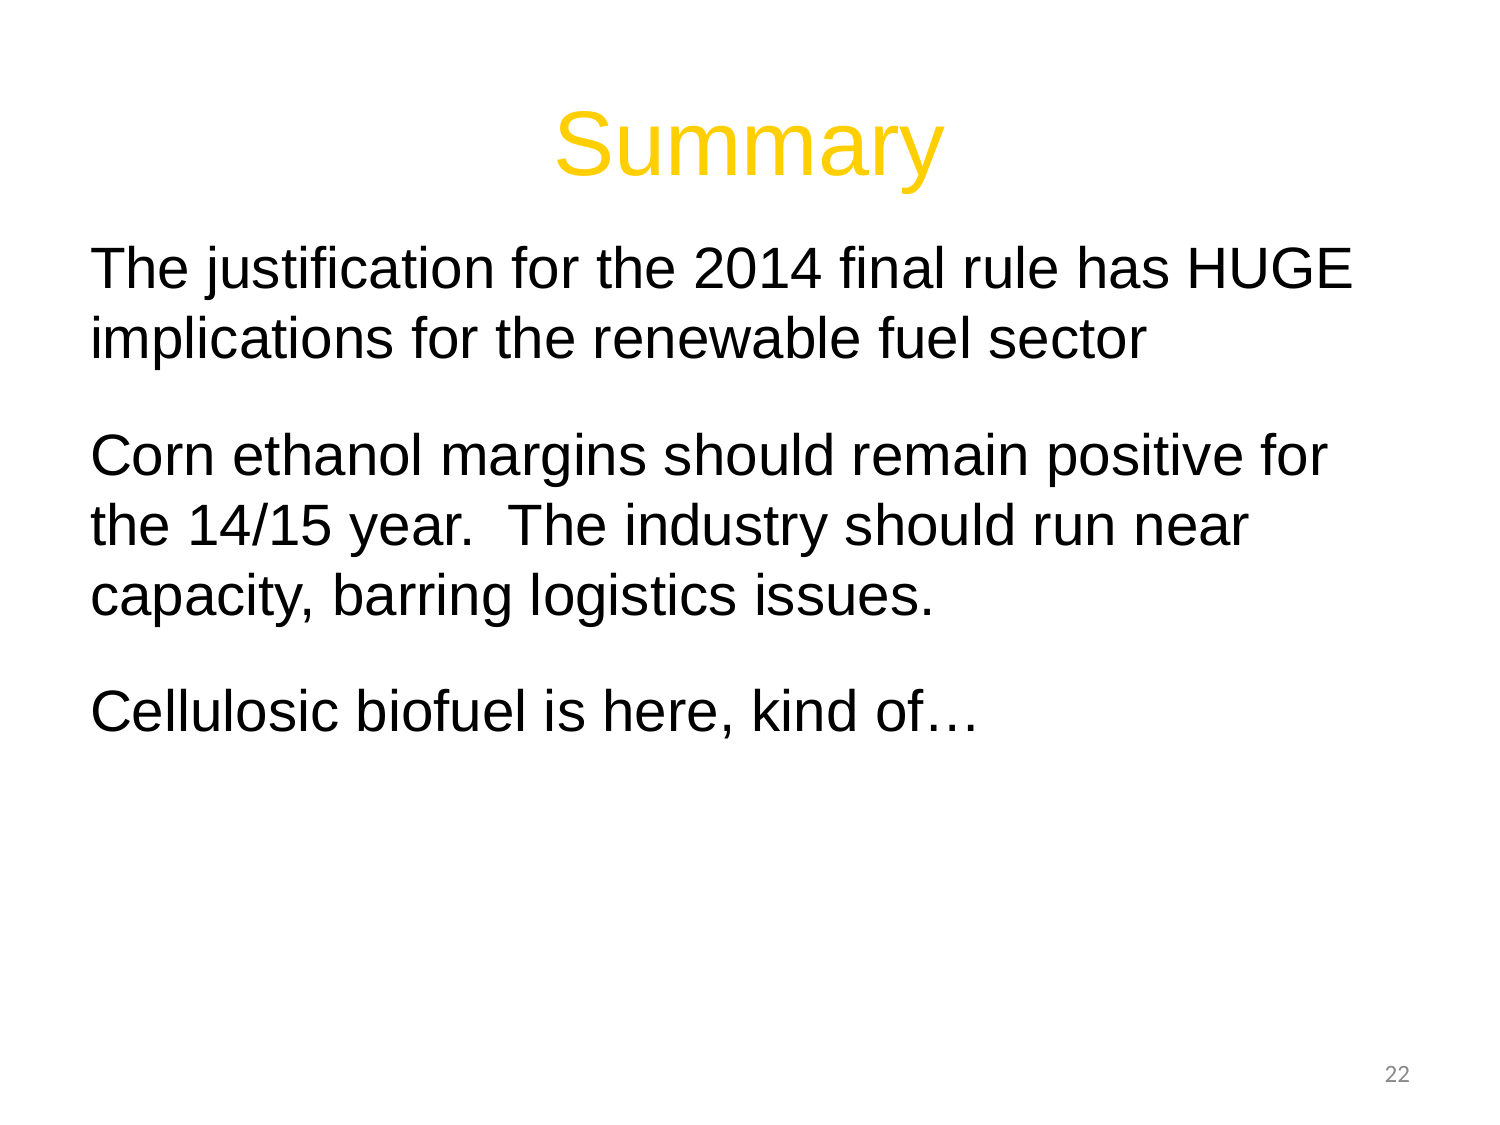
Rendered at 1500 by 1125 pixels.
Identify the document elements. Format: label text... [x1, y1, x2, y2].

title Summary [75, 45, 1425, 222]
slide_number 22 [1074, 1042, 1425, 1103]
list The justification for the 2014 final rule has HUGE implications for the renewable fuel sector Corn ethanol margins should remain positive for the 14/15 year. The industry should run near capacity, barring logistics issues. Cellulosic biofuel is here, kind of… [75, 222, 1425, 966]
